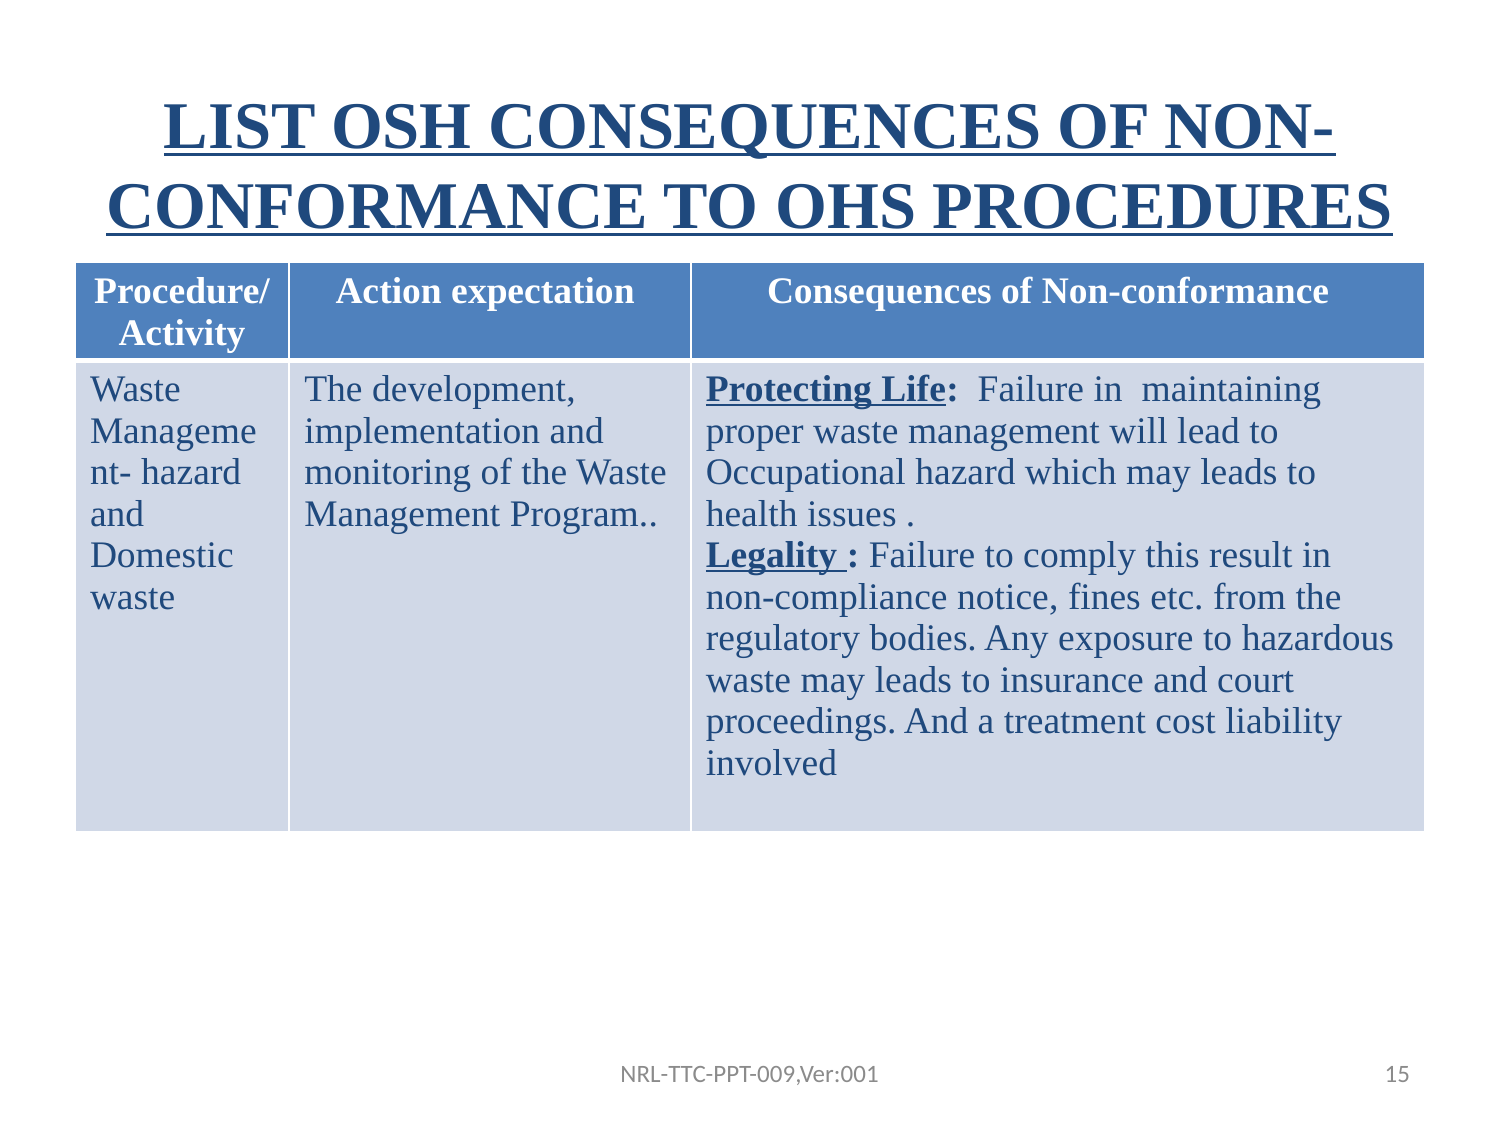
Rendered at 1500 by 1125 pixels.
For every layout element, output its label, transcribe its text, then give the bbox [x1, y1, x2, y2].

table_cell The development, implementation and monitoring of the Waste Management Program.. [290, 363, 690, 831]
table_header Consequences of Non-conformance [692, 263, 1424, 358]
table_header Action expectation [290, 263, 690, 358]
table_cell Protecting Life: Failure in maintaining proper waste management will lead to Occupational hazard which may leads to health issues . Legality : Failure to comply this result in non-compliance notice, fines etc. from the regulatory bodies. Any exposure to hazardous waste may leads to insurance and court proceedings. And a treatment cost liability involved [692, 363, 1424, 831]
table_header Procedure/Activity [76, 263, 288, 358]
footer NRL-TTC-PPT-009,Ver:001 [512, 1042, 988, 1103]
table_cell Waste Management- hazard and Domestic waste [76, 363, 288, 831]
slide_number 15 [1074, 1042, 1425, 1103]
title LIST OSH CONSEQUENCES OF NON-CONFORMANCE TO OHS PROCEDURES [75, 45, 1425, 262]
